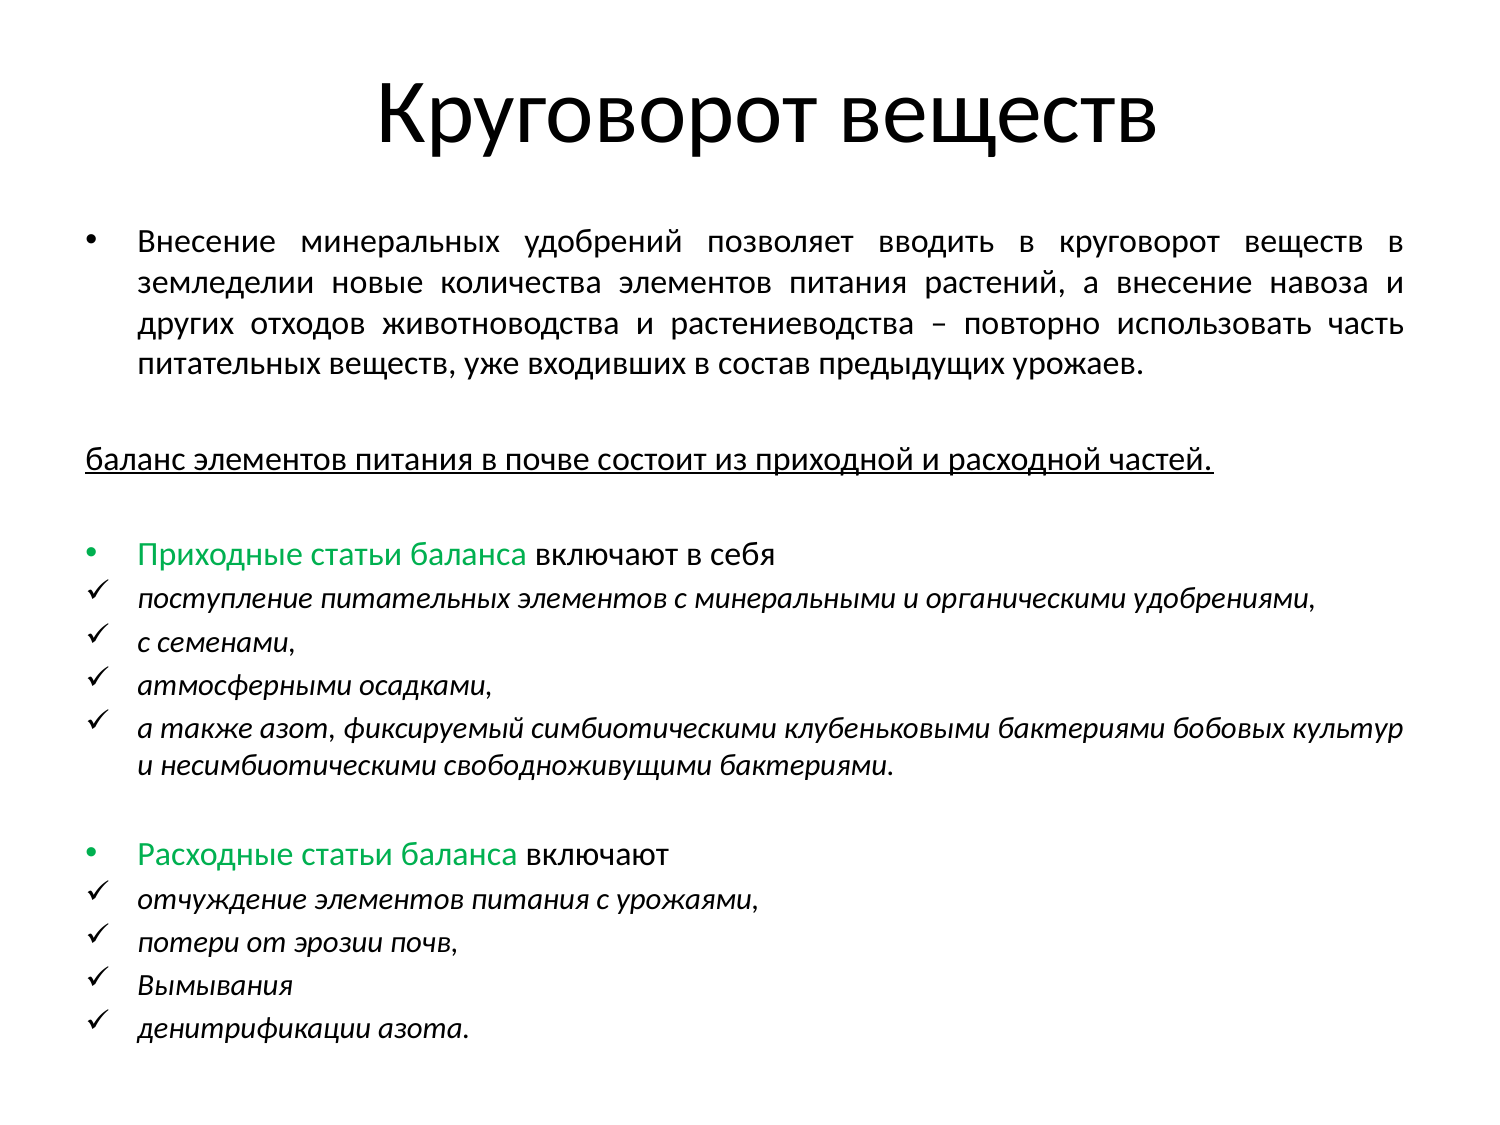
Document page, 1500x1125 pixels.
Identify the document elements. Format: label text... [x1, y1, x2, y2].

list Внесение минеральных удобрений позволяет вводить в круговорот веществ в земледелии новые количества элементов питания растений, а внесение навоза и других отходов животноводства и растениеводства – повторно использовать часть питательных веществ, уже входивших в состав предыдущих урожаев. баланс элементов питания в почве состоит из приходной и расходной частей. Приходные статьи баланса включают в себя поступление питательных элементов с минеральными и органическими удобрениями, с семенами, атмосферными осадками, а также азот, фиксируемый симбиотическими клубеньковыми бактериями бобовых культур и несимбиотическими свободноживущими бактериями. Расходные статьи баланса включают отчуждение элементов питания с урожаями, потери от эрозии почв, Вымывания денитрификации азота. [70, 210, 1421, 1067]
title Круговорот веществ [93, 11, 1444, 200]
